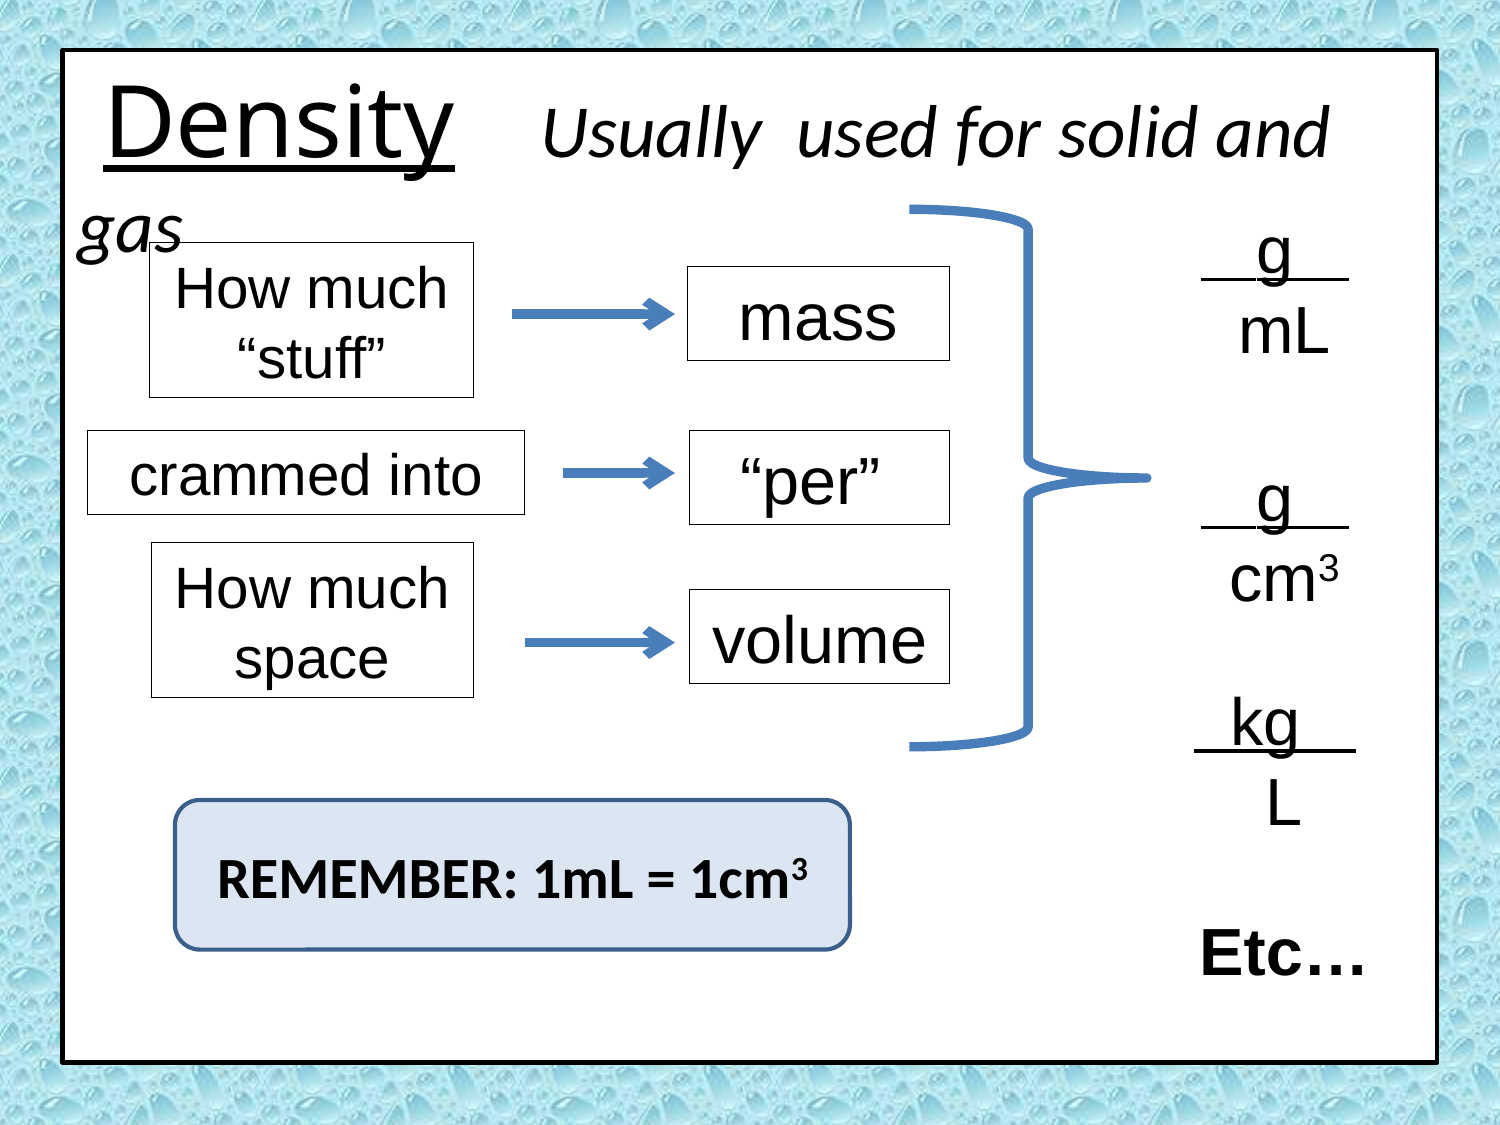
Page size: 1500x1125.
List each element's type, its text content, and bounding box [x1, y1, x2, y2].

text_box g . mL [1178, 199, 1391, 375]
text_box kg . L [1178, 671, 1391, 847]
text_box Density Usually used for solid and gas [60, 48, 1439, 1065]
text_box volume [689, 589, 909, 684]
text_box g . cm3 [1178, 447, 1391, 623]
text_box How much space [151, 542, 474, 698]
text_box Etc… [1178, 901, 1391, 997]
text_box mass [687, 266, 909, 361]
text_box crammed into [87, 430, 525, 515]
text_box REMEMBER: 1mL = 1cm3 [172, 797, 853, 952]
text_box “per” [689, 430, 909, 525]
text_box How much “stuff” [149, 242, 474, 398]
text_box [909, 208, 1148, 748]
picture [0, 0, 1500, 1125]
